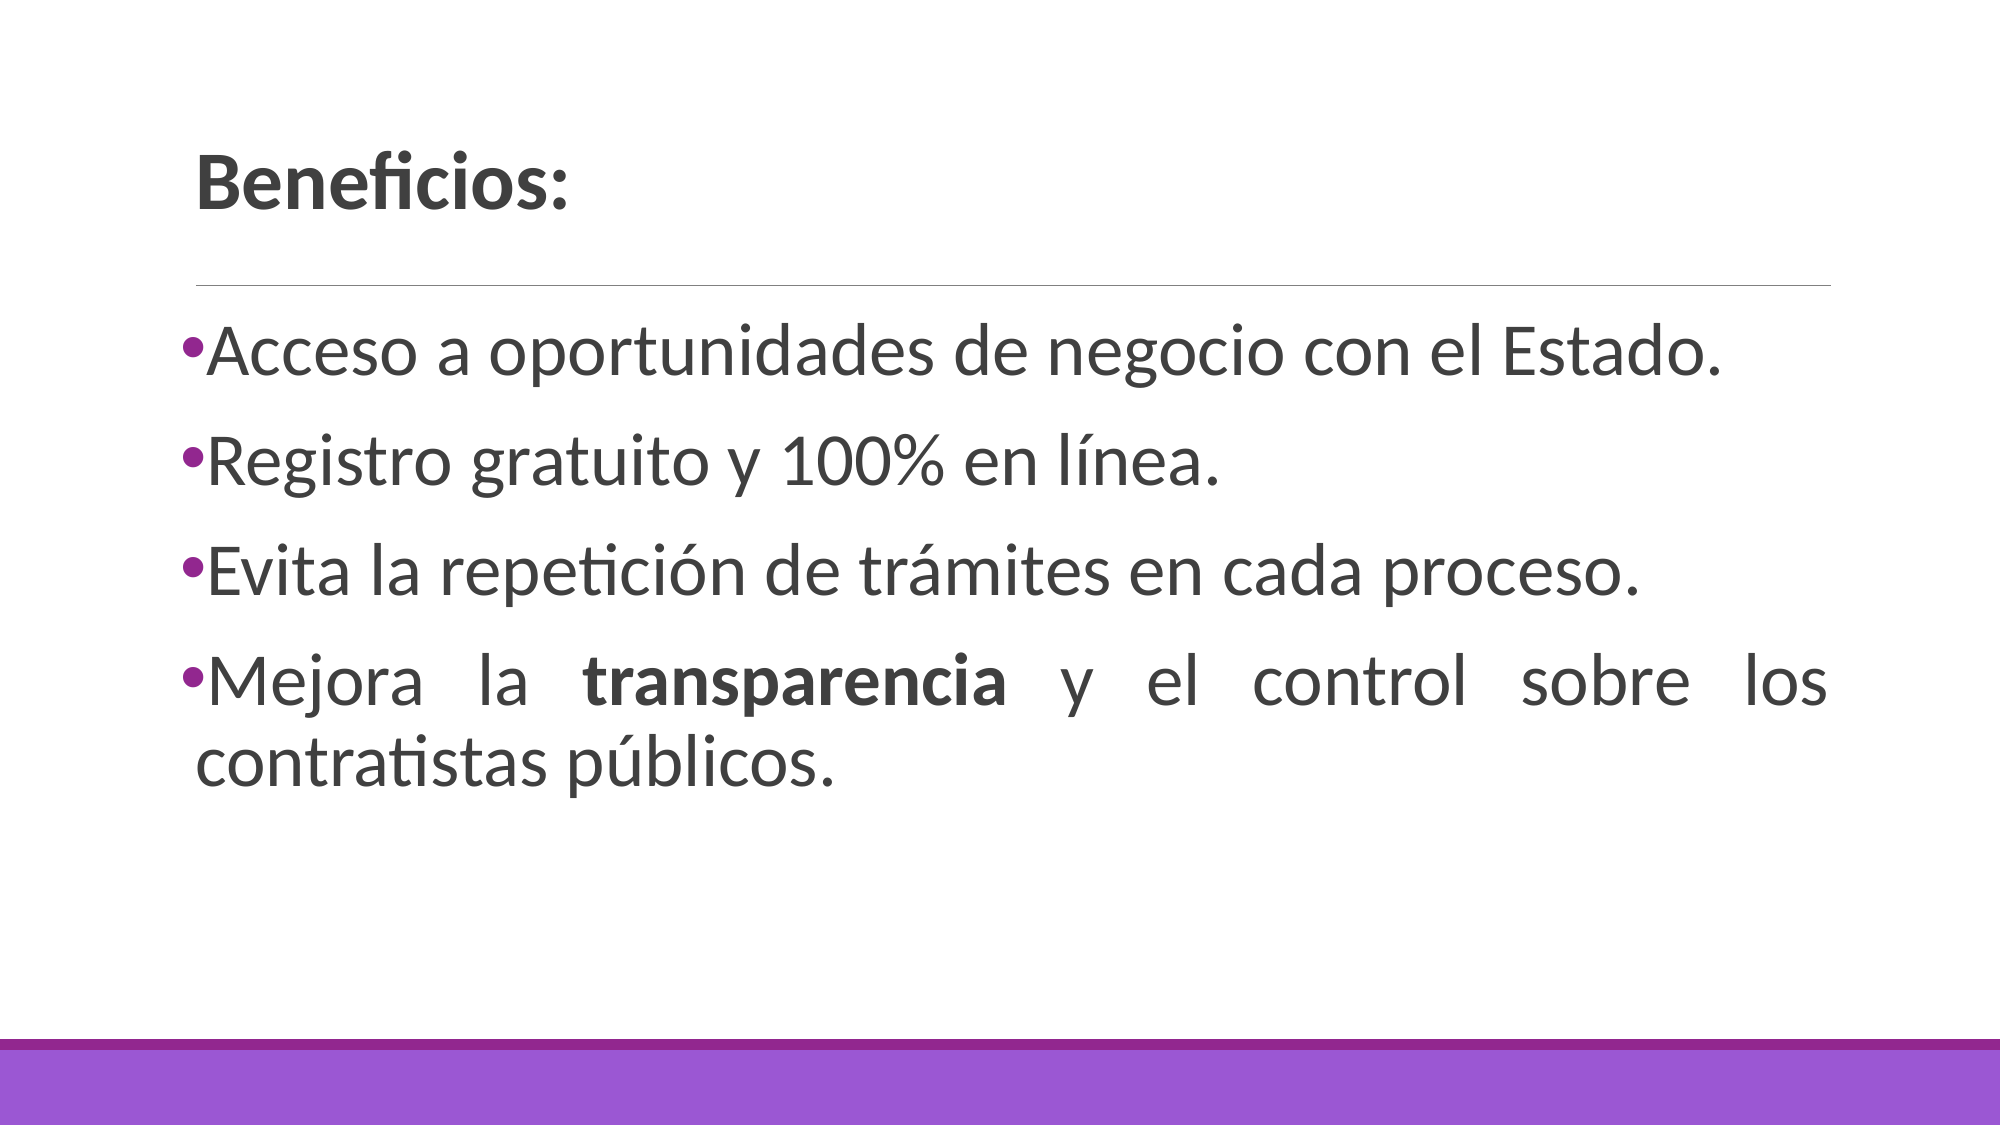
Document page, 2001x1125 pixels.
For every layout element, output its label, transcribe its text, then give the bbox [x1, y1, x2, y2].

list Acceso a oportunidades de negocio con el Estado. Registro gratuito y 100% en línea. Evita la repetición de trámites en cada proceso. Mejora la transparencia y el control sobre los contratistas públicos. [180, 302, 1830, 963]
title Beneficios: [180, 47, 1830, 285]
